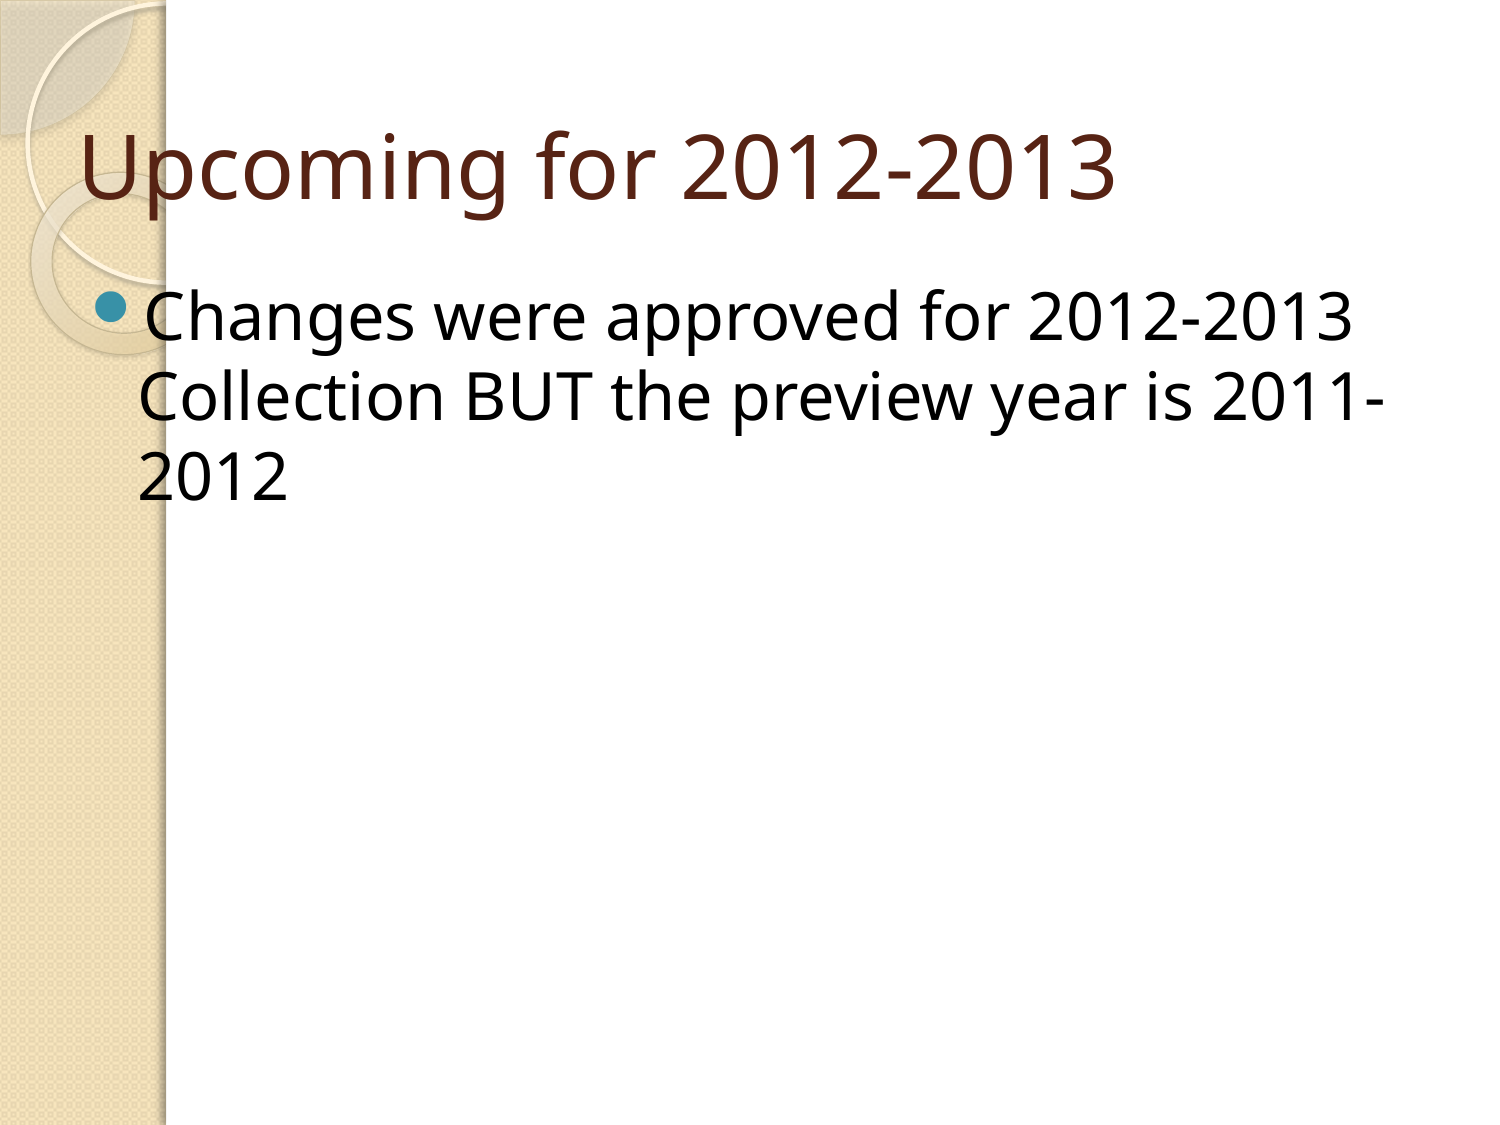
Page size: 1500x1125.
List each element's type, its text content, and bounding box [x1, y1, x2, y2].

title Upcoming for 2012-2013 [62, 66, 1438, 261]
list Changes were approved for 2012-2013 Collection BUT the preview year is 2011-2012 [62, 266, 1438, 591]
